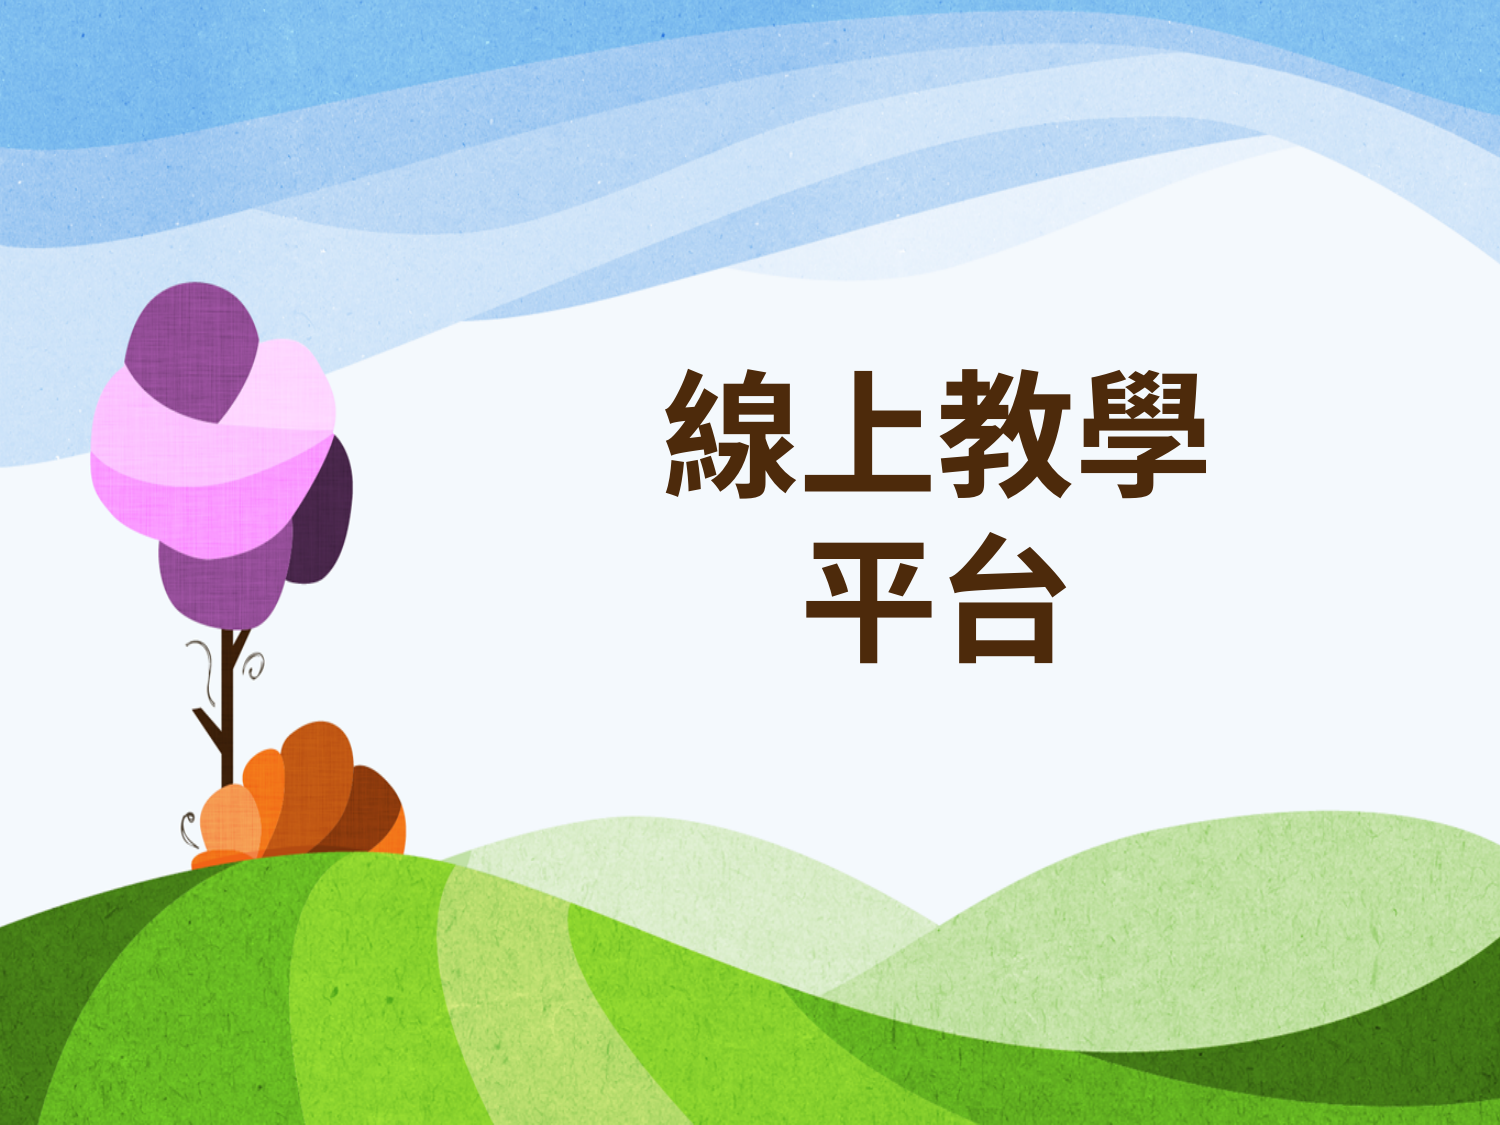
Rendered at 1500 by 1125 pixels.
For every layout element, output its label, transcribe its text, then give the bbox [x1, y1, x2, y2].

picture [0, 0, 1500, 1125]
title 線上教學 平台 [484, 248, 1391, 779]
